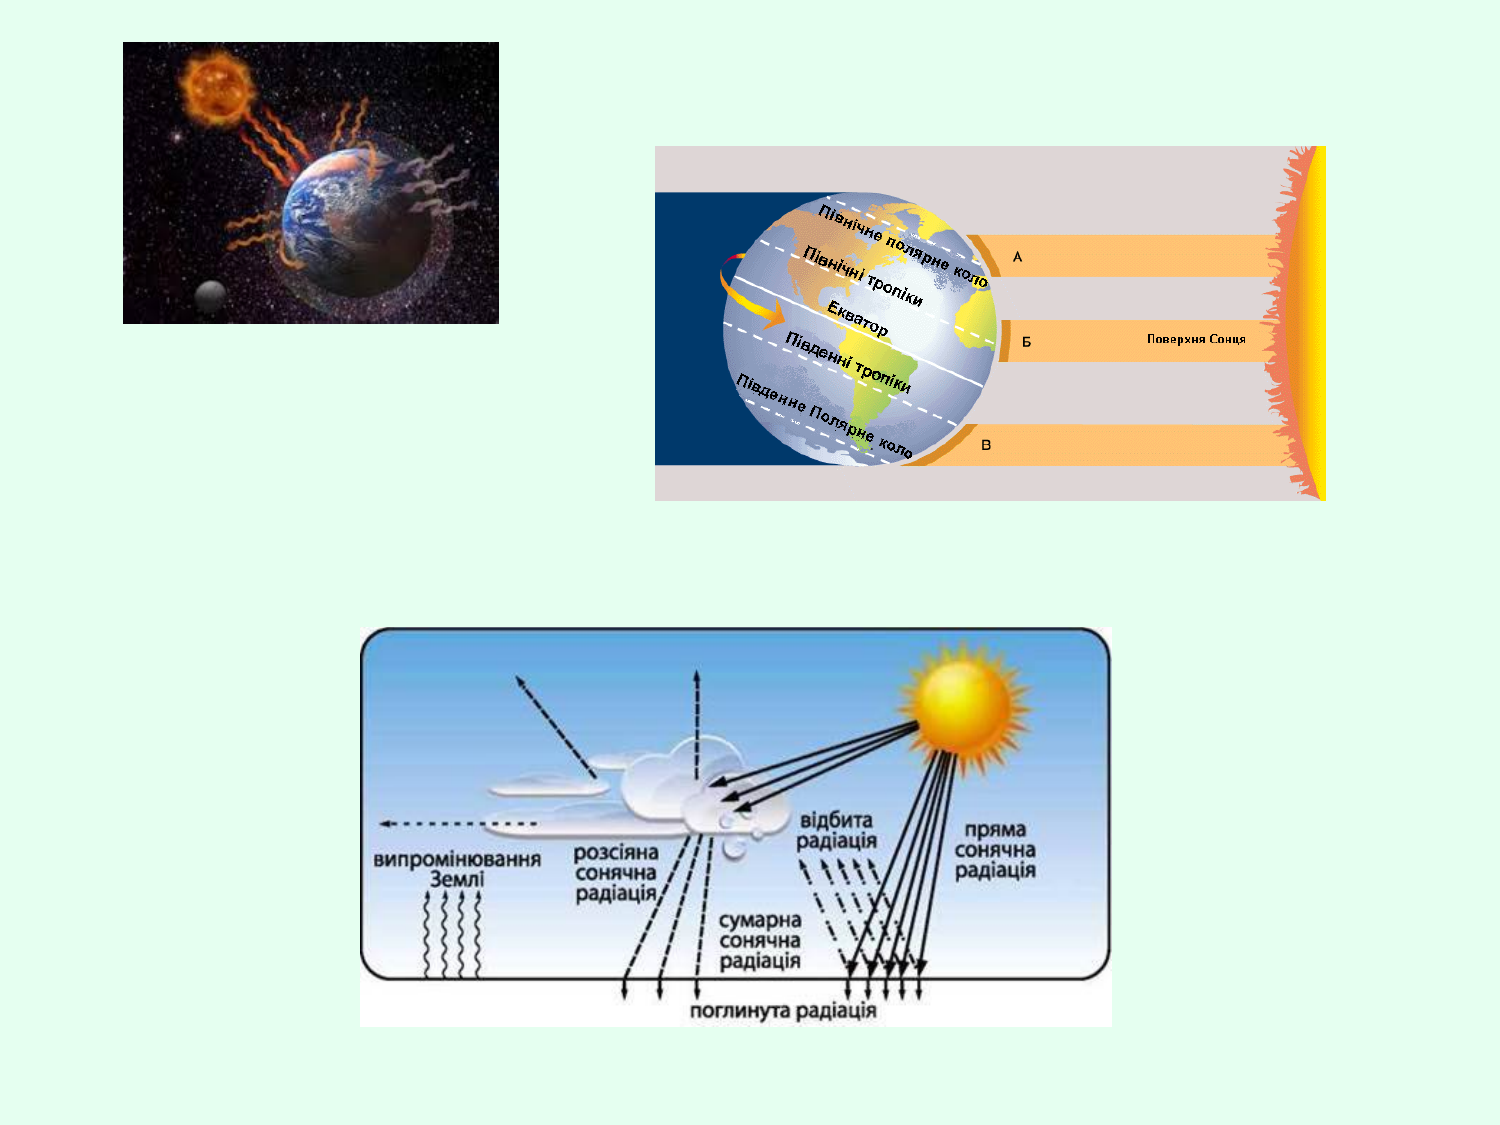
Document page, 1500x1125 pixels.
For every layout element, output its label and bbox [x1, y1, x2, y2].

picture [655, 146, 1326, 501]
picture [359, 627, 1112, 1027]
picture [123, 42, 500, 324]
